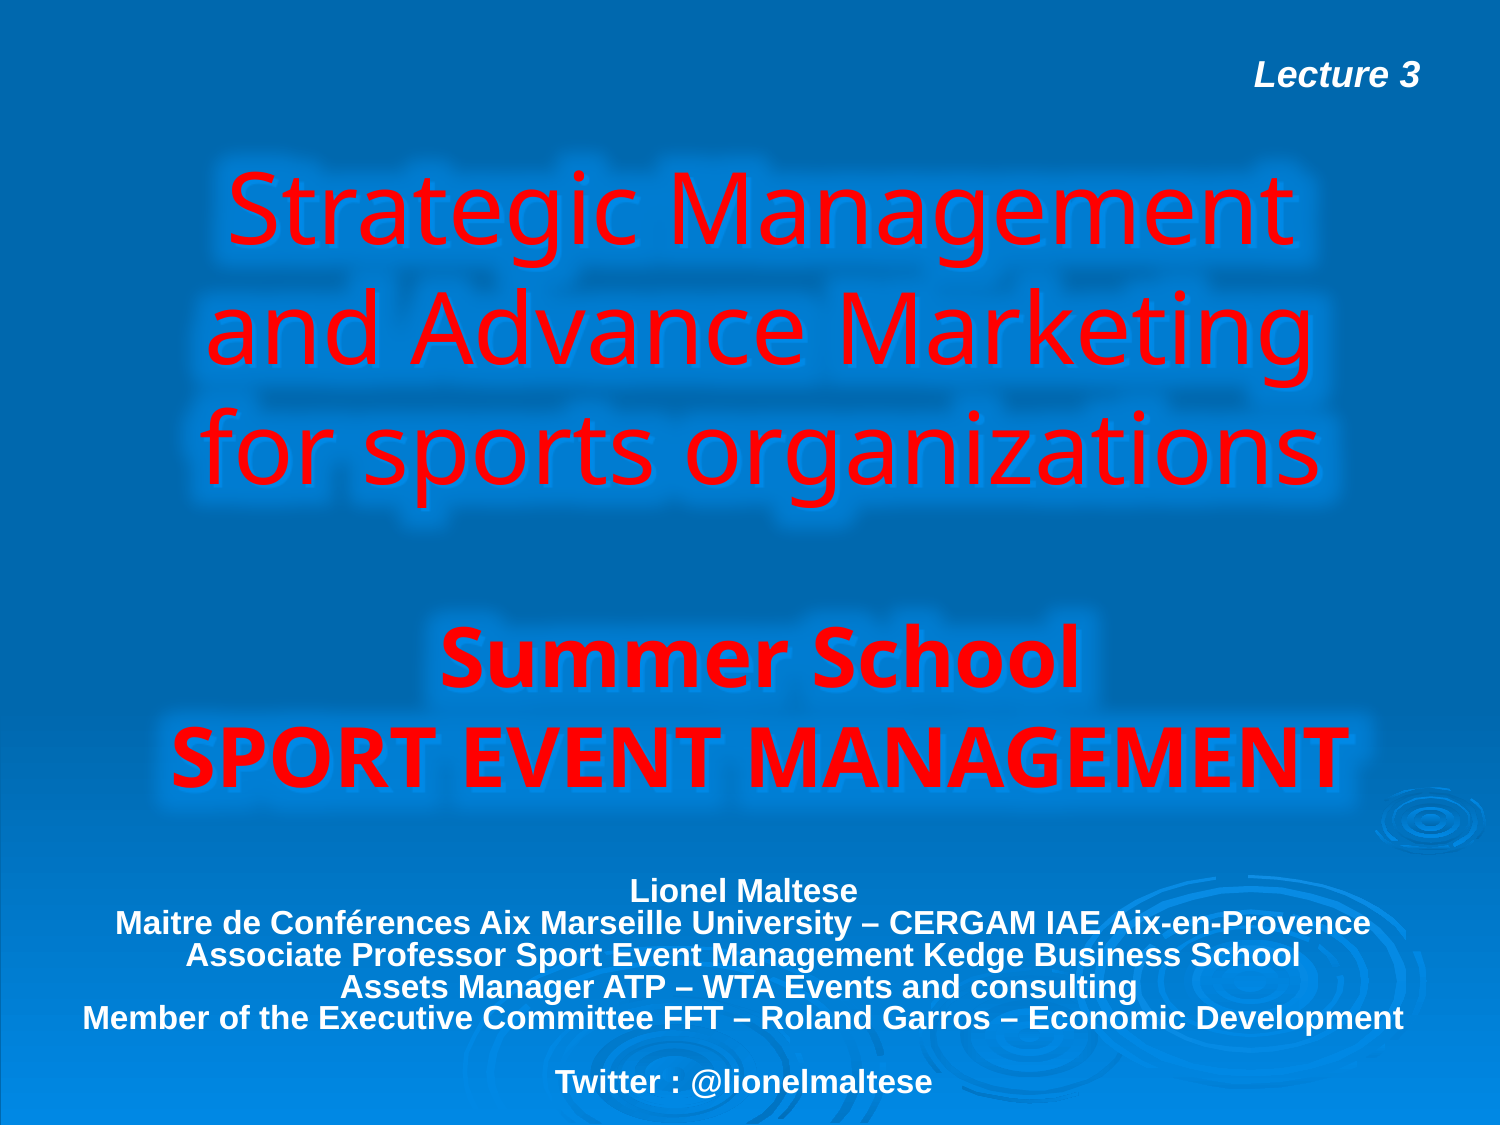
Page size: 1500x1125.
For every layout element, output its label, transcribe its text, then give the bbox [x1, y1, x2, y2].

text_box Strategic Management and Advance Marketing for sports organizations Summer School SPORT EVENT MANAGEMENT [123, 527, 1399, 812]
text_box Lecture 3 [1128, 42, 1436, 103]
text_box Lionel Maltese Maitre de Conférences Aix Marseille University – CERGAM IAE Aix-en-Provence Associate Professor Sport Event Management Kedge Business School Assets Manager ATP – WTA Events and consulting Member of the Executive Committee FFT – Roland Garros – Economic Development Twitter : @lionelmaltese [0, 869, 1489, 1093]
